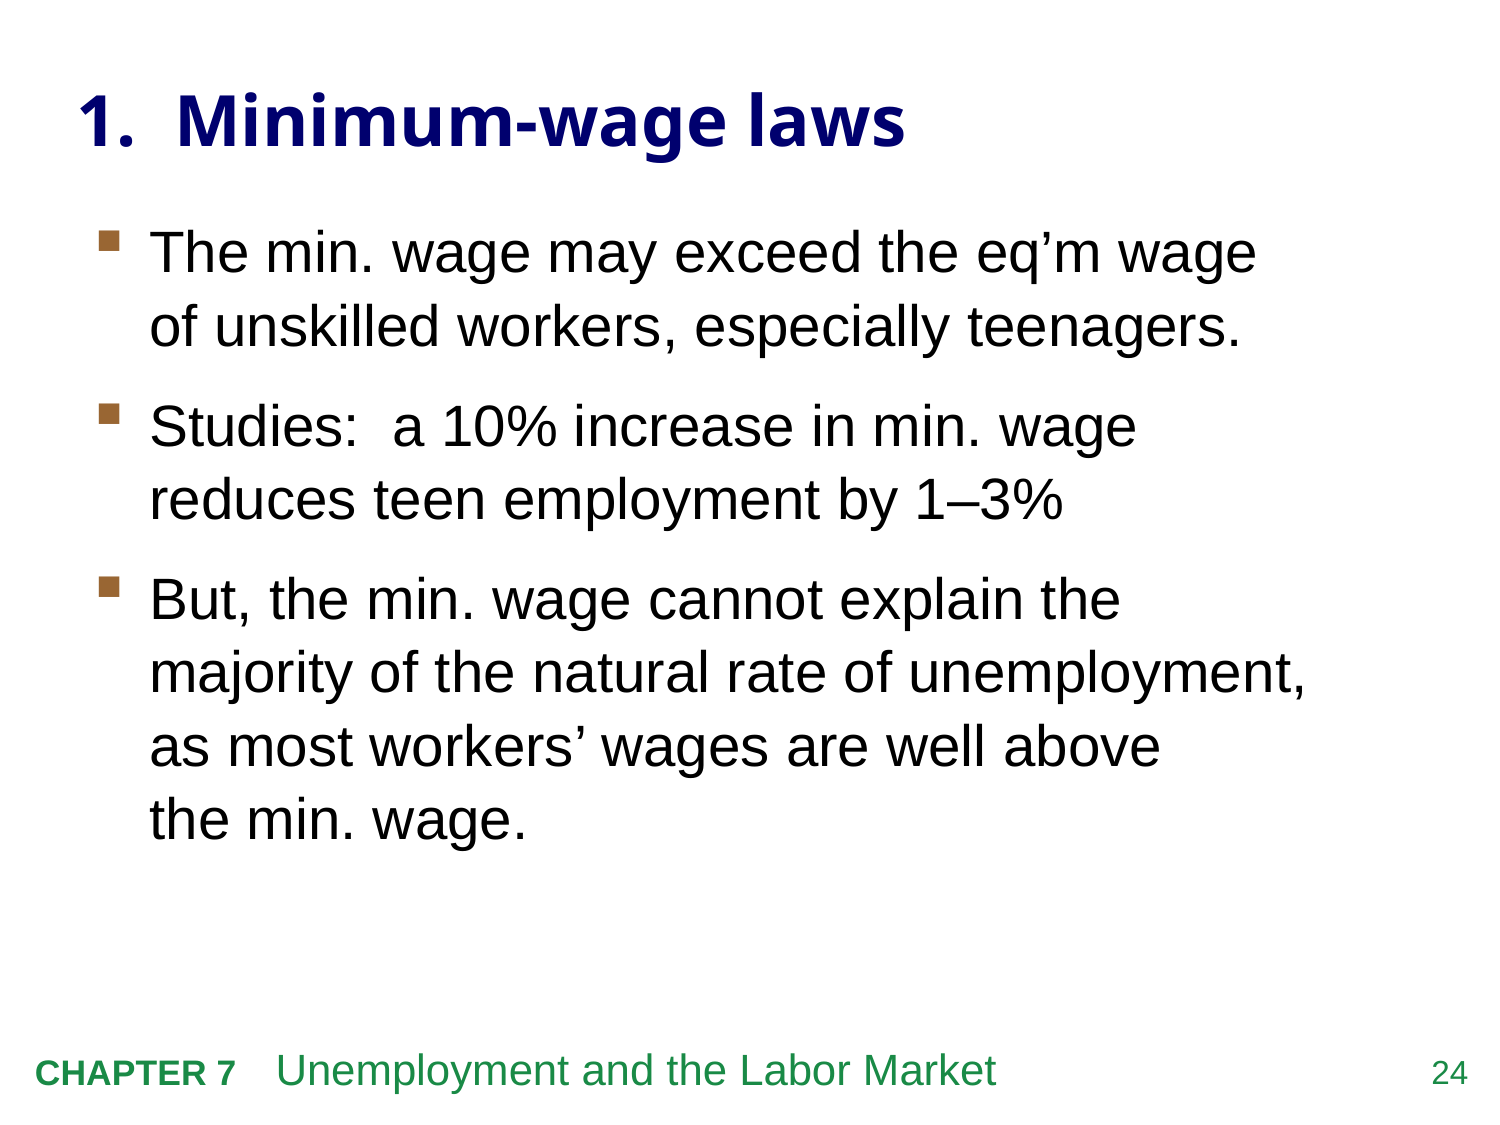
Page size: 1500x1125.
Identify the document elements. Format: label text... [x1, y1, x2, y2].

title 1. Minimum-wage laws [76, 38, 1430, 193]
list The min. wage may exceed the eq’m wage of unskilled workers, especially teenagers. Studies: a 10% increase in min. wage reduces teen employment by 1–3% But, the min. wage cannot explain the majority of the natural rate of unemployment, as most workers’ wages are well above the min. wage. [78, 203, 1425, 1005]
